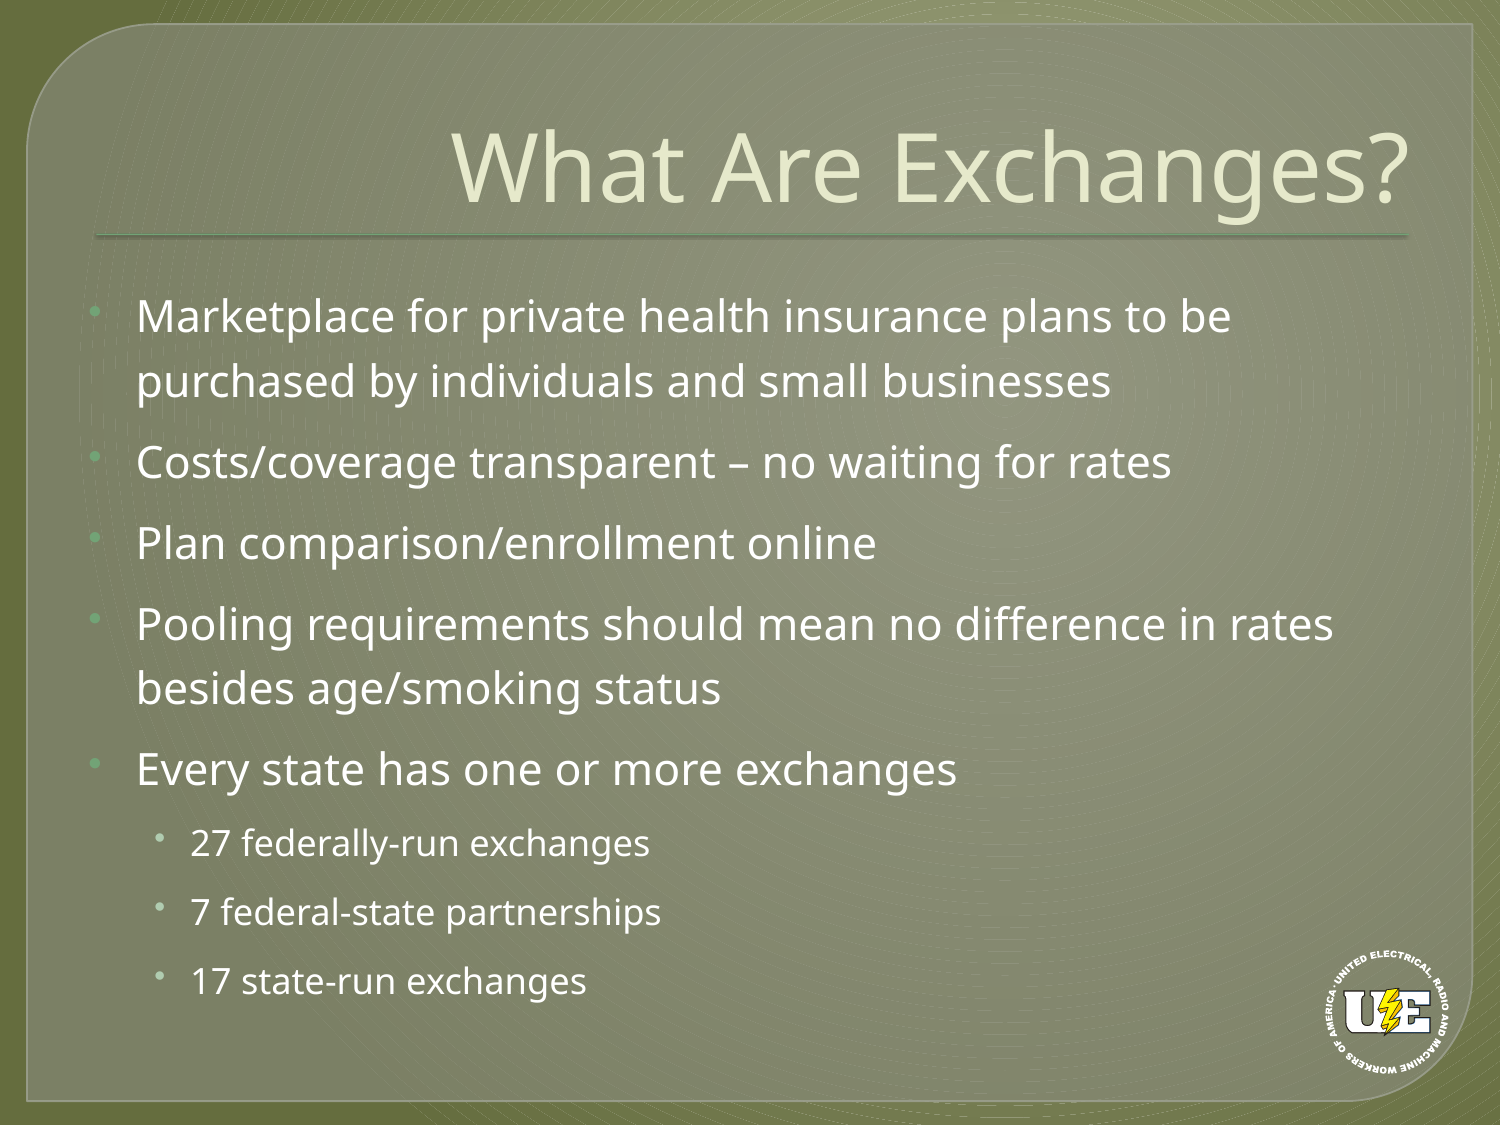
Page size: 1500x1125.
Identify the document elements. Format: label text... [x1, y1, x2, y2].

title What Are Exchanges? [75, 41, 1425, 230]
list Marketplace for private health insurance plans to be purchased by individuals and small businesses Costs/coverage transparent – no waiting for rates Plan comparison/enrollment online Pooling requirements should mean no difference in rates besides age/smoking status Every state has one or more exchanges 27 federally-run exchanges 7 federal-state partnerships 17 state-run exchanges [75, 270, 1425, 1013]
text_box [1324, 949, 1450, 1075]
